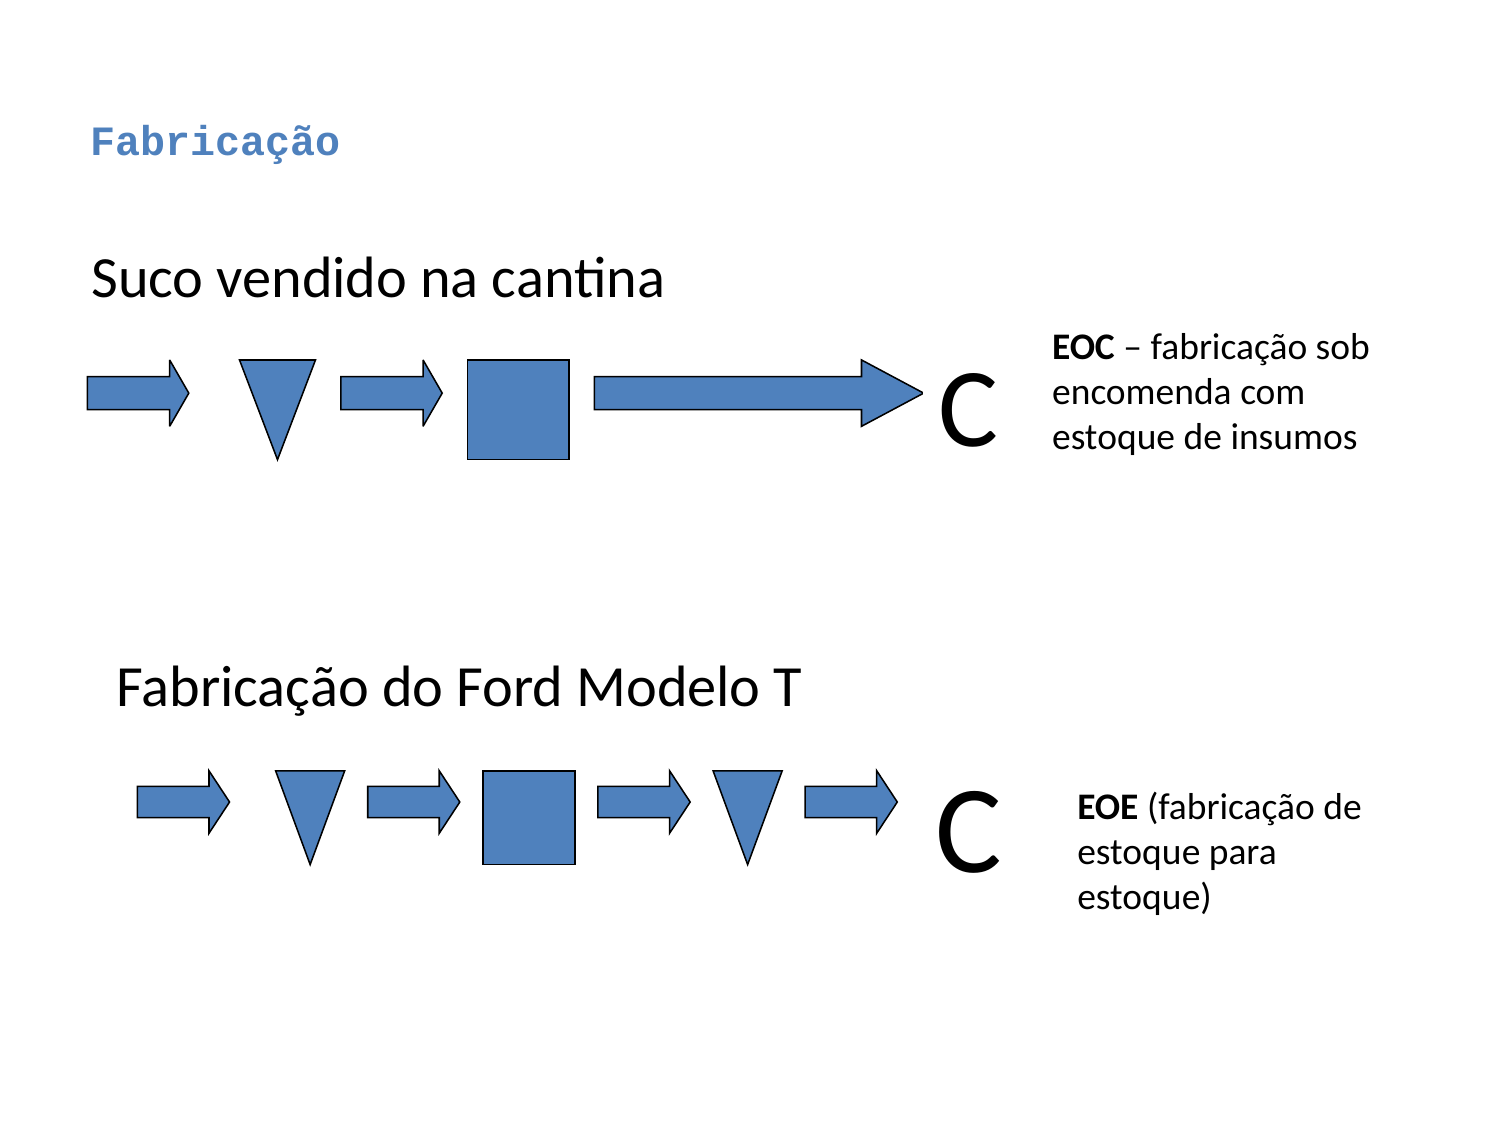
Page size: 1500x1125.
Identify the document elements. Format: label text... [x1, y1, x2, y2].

text_box EOC – fabricação sob encomenda com estoque de insumos [1037, 314, 1400, 464]
text_box EOE (fabricação de estoque para estoque) [1062, 774, 1425, 925]
text_box Suco vendido na cantina [76, 231, 975, 317]
title Fabricação [75, 45, 1425, 233]
text_box Fabricação do Ford Modelo T [101, 640, 1000, 726]
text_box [137, 739, 1013, 865]
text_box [87, 326, 1026, 460]
